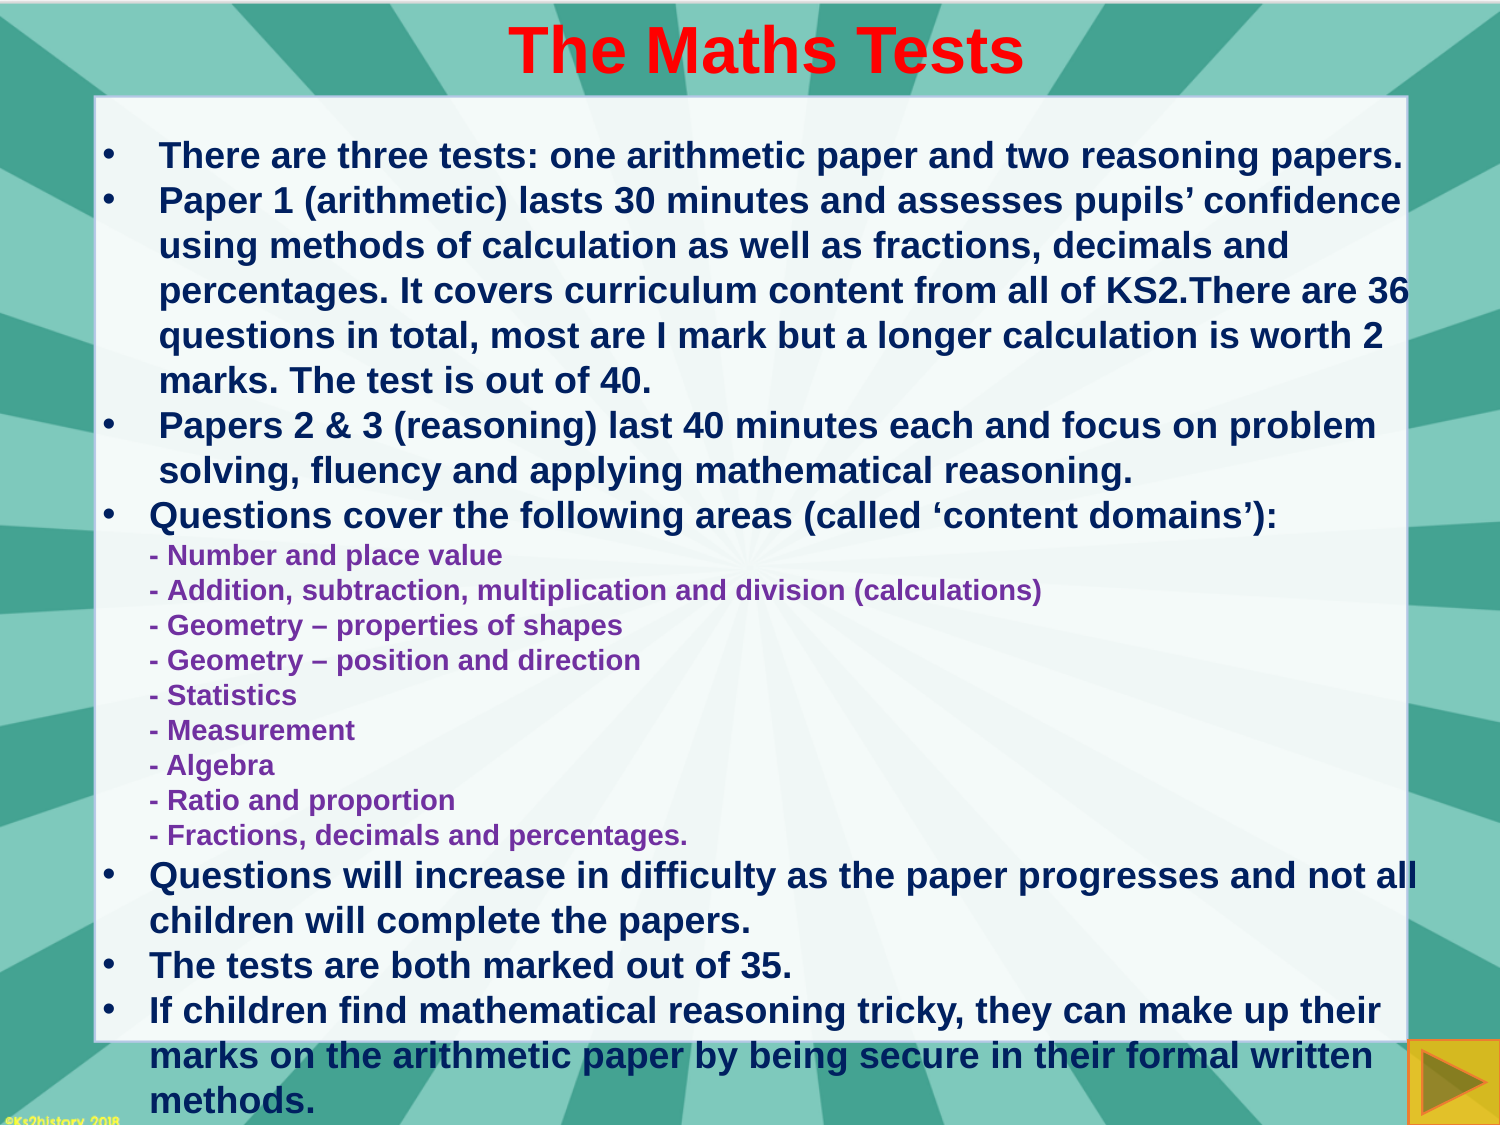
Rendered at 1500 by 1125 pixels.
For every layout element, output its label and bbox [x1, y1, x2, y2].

list [0, 0, 1500, 1125]
